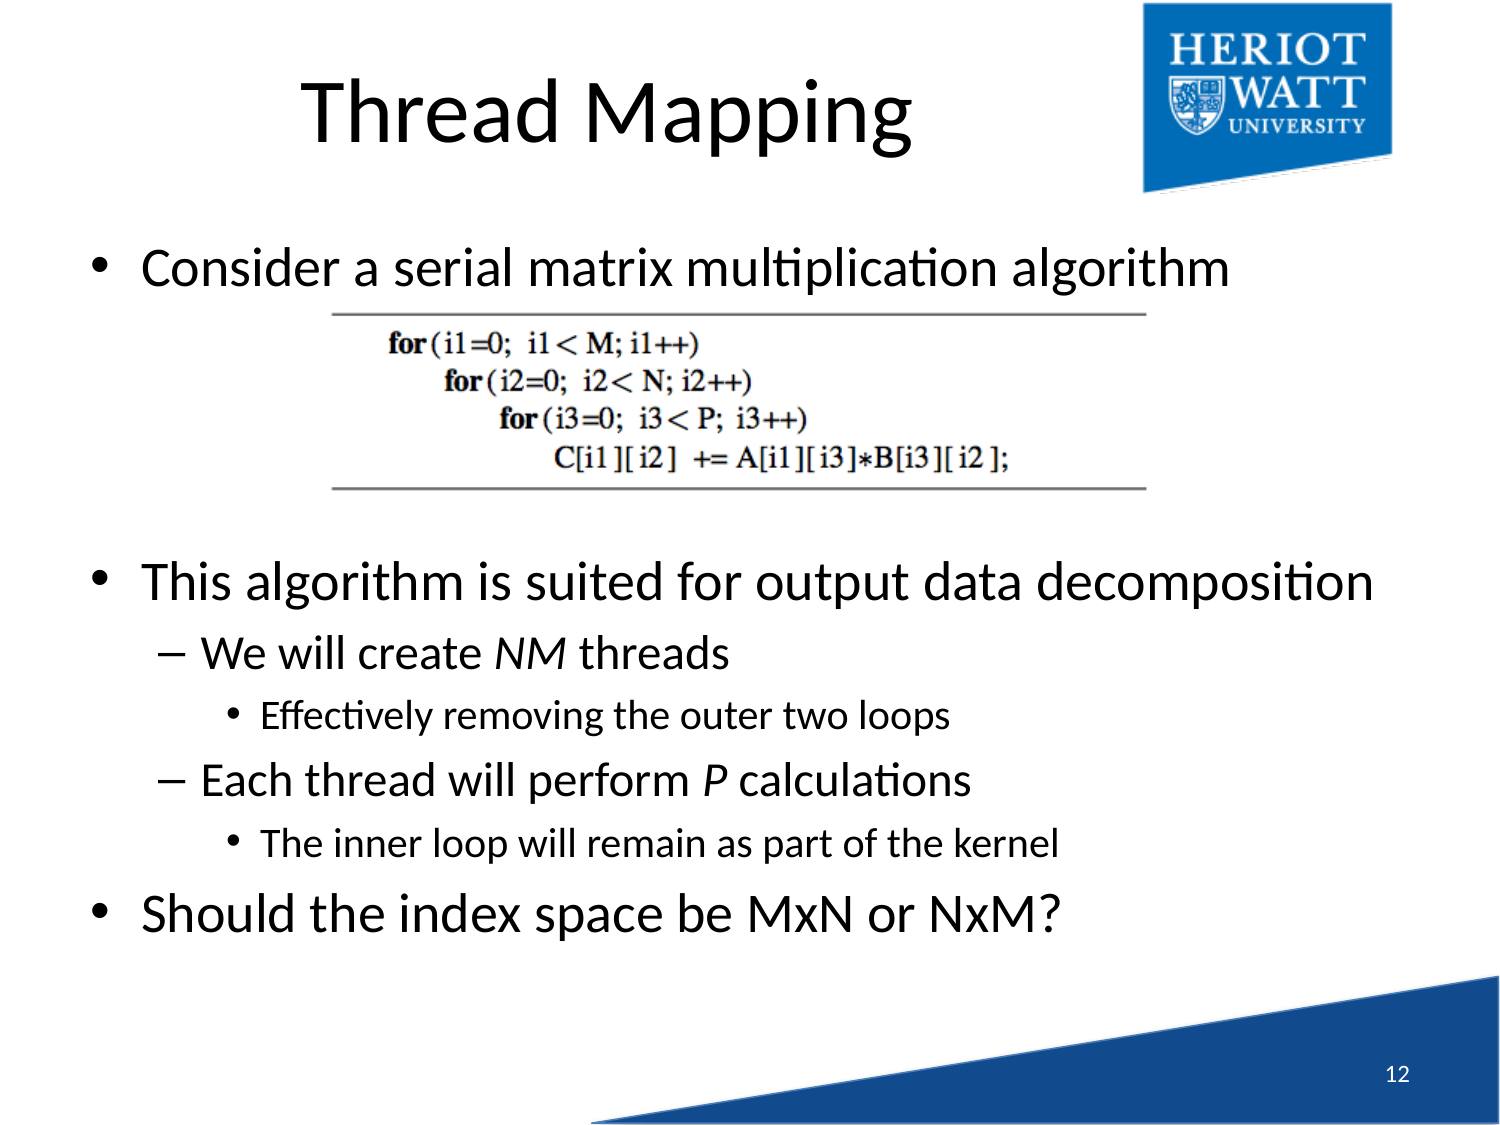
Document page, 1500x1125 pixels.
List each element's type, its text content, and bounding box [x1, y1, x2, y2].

slide_number 11 [1074, 1042, 1425, 1103]
title Thread Mapping [75, 11, 1141, 200]
picture [315, 301, 1163, 504]
list Consider a serial matrix multiplication algorithm This algorithm is suited for output data decomposition We will create NM threads Effectively removing the outer two loops Each thread will perform P calculations The inner loop will remain as part of the kernel Should the index space be MxN or NxM? [75, 222, 1425, 1005]
